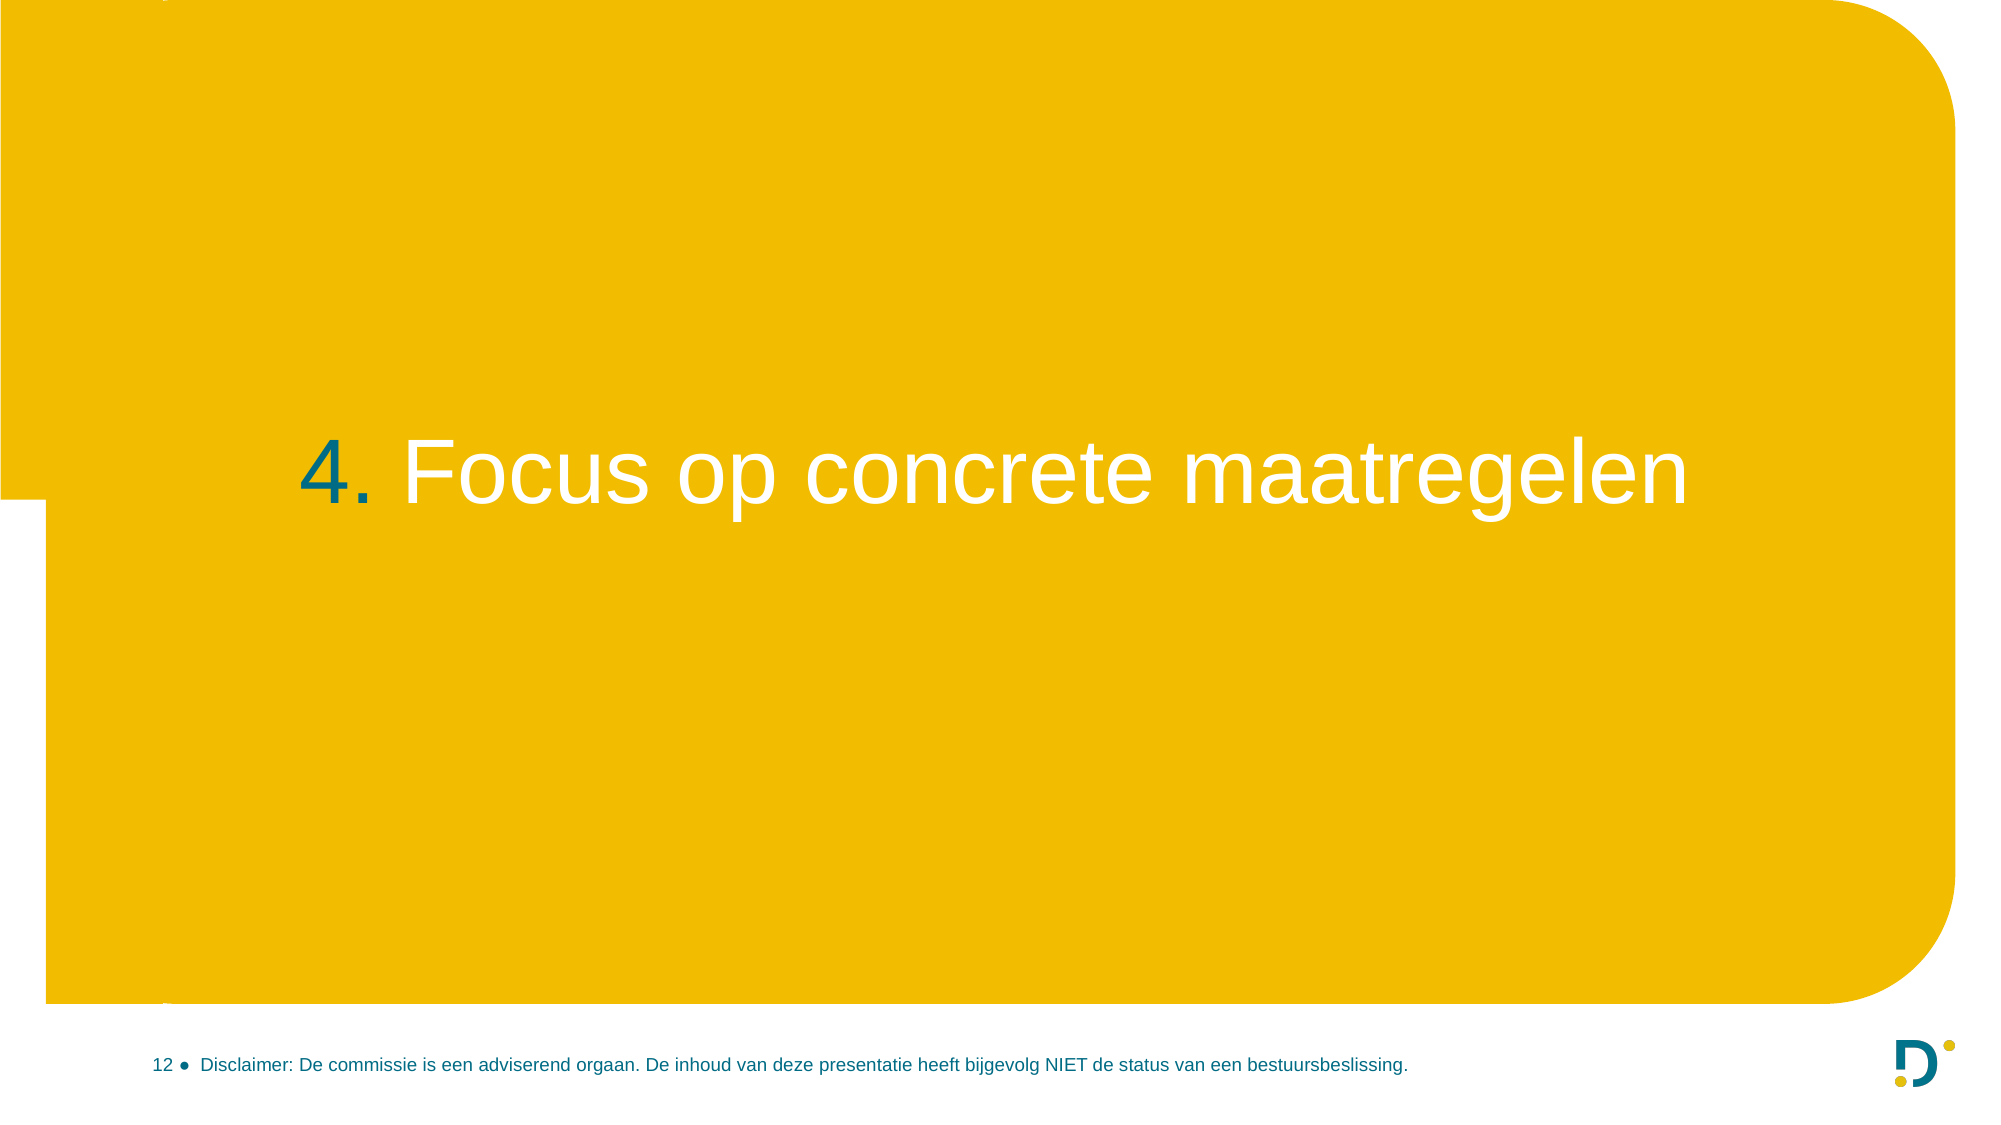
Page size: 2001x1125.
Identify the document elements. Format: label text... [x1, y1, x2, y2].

picture [1895, 1040, 1955, 1087]
slide_number 12 ● Disclaimer: De commissie is een adviserend orgaan. De inhoud van deze presentatie heeft bijgevolg NIET de status van een bestuursbeslissing. [137, 1033, 1535, 1094]
text_box 4. Focus op concrete maatregelen [285, 404, 1715, 529]
